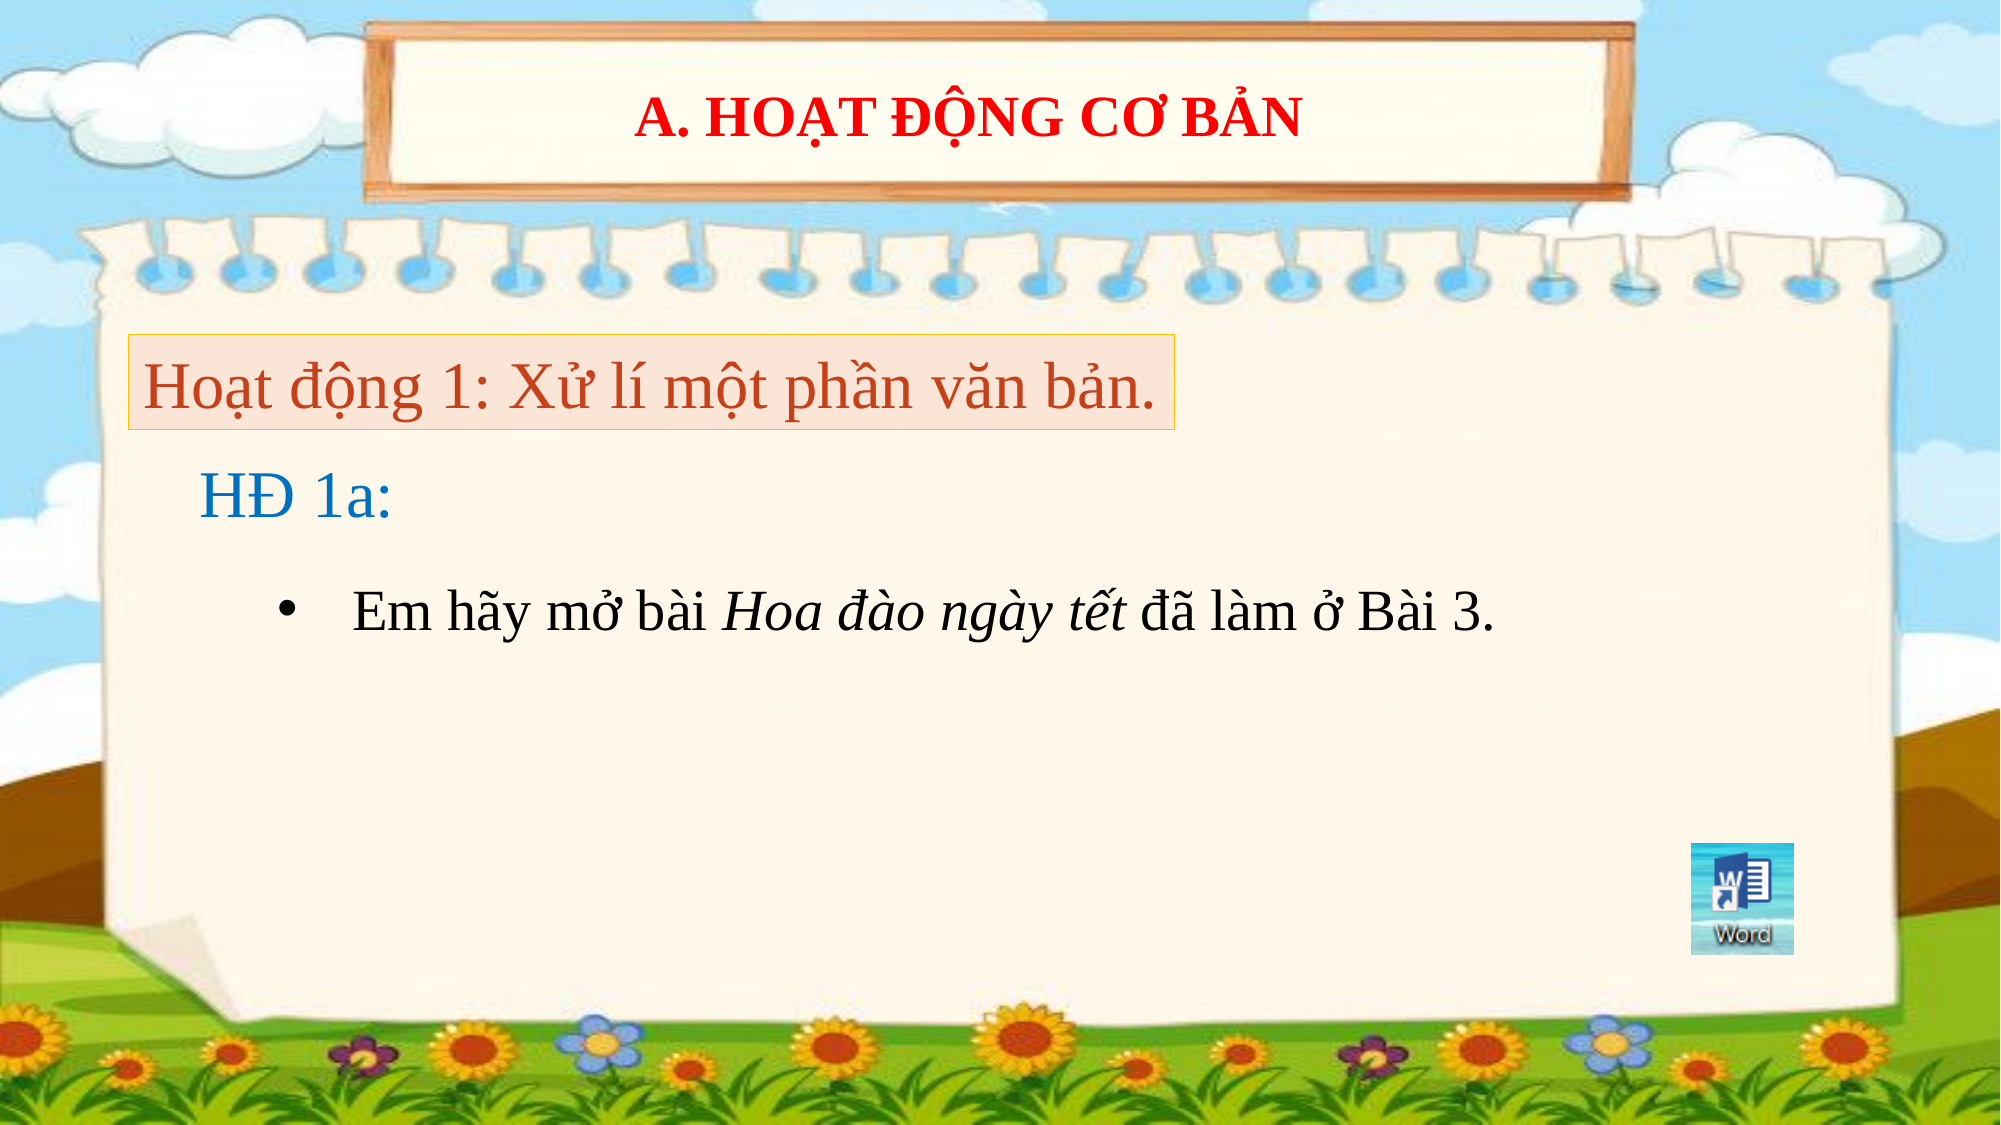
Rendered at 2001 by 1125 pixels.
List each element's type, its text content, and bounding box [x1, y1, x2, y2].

text_box Em hãy mở bài Hoa đào ngày tết đã làm ở Bài 3. [262, 494, 1949, 650]
text_box HĐ 1a: [184, 443, 410, 538]
picture [0, 0, 2001, 1125]
text_box Hoạt động 1: Xử lí một phần văn bản. [128, 334, 1175, 430]
title A. HOẠT ĐỘNG CƠ BẢN [619, 8, 1692, 226]
